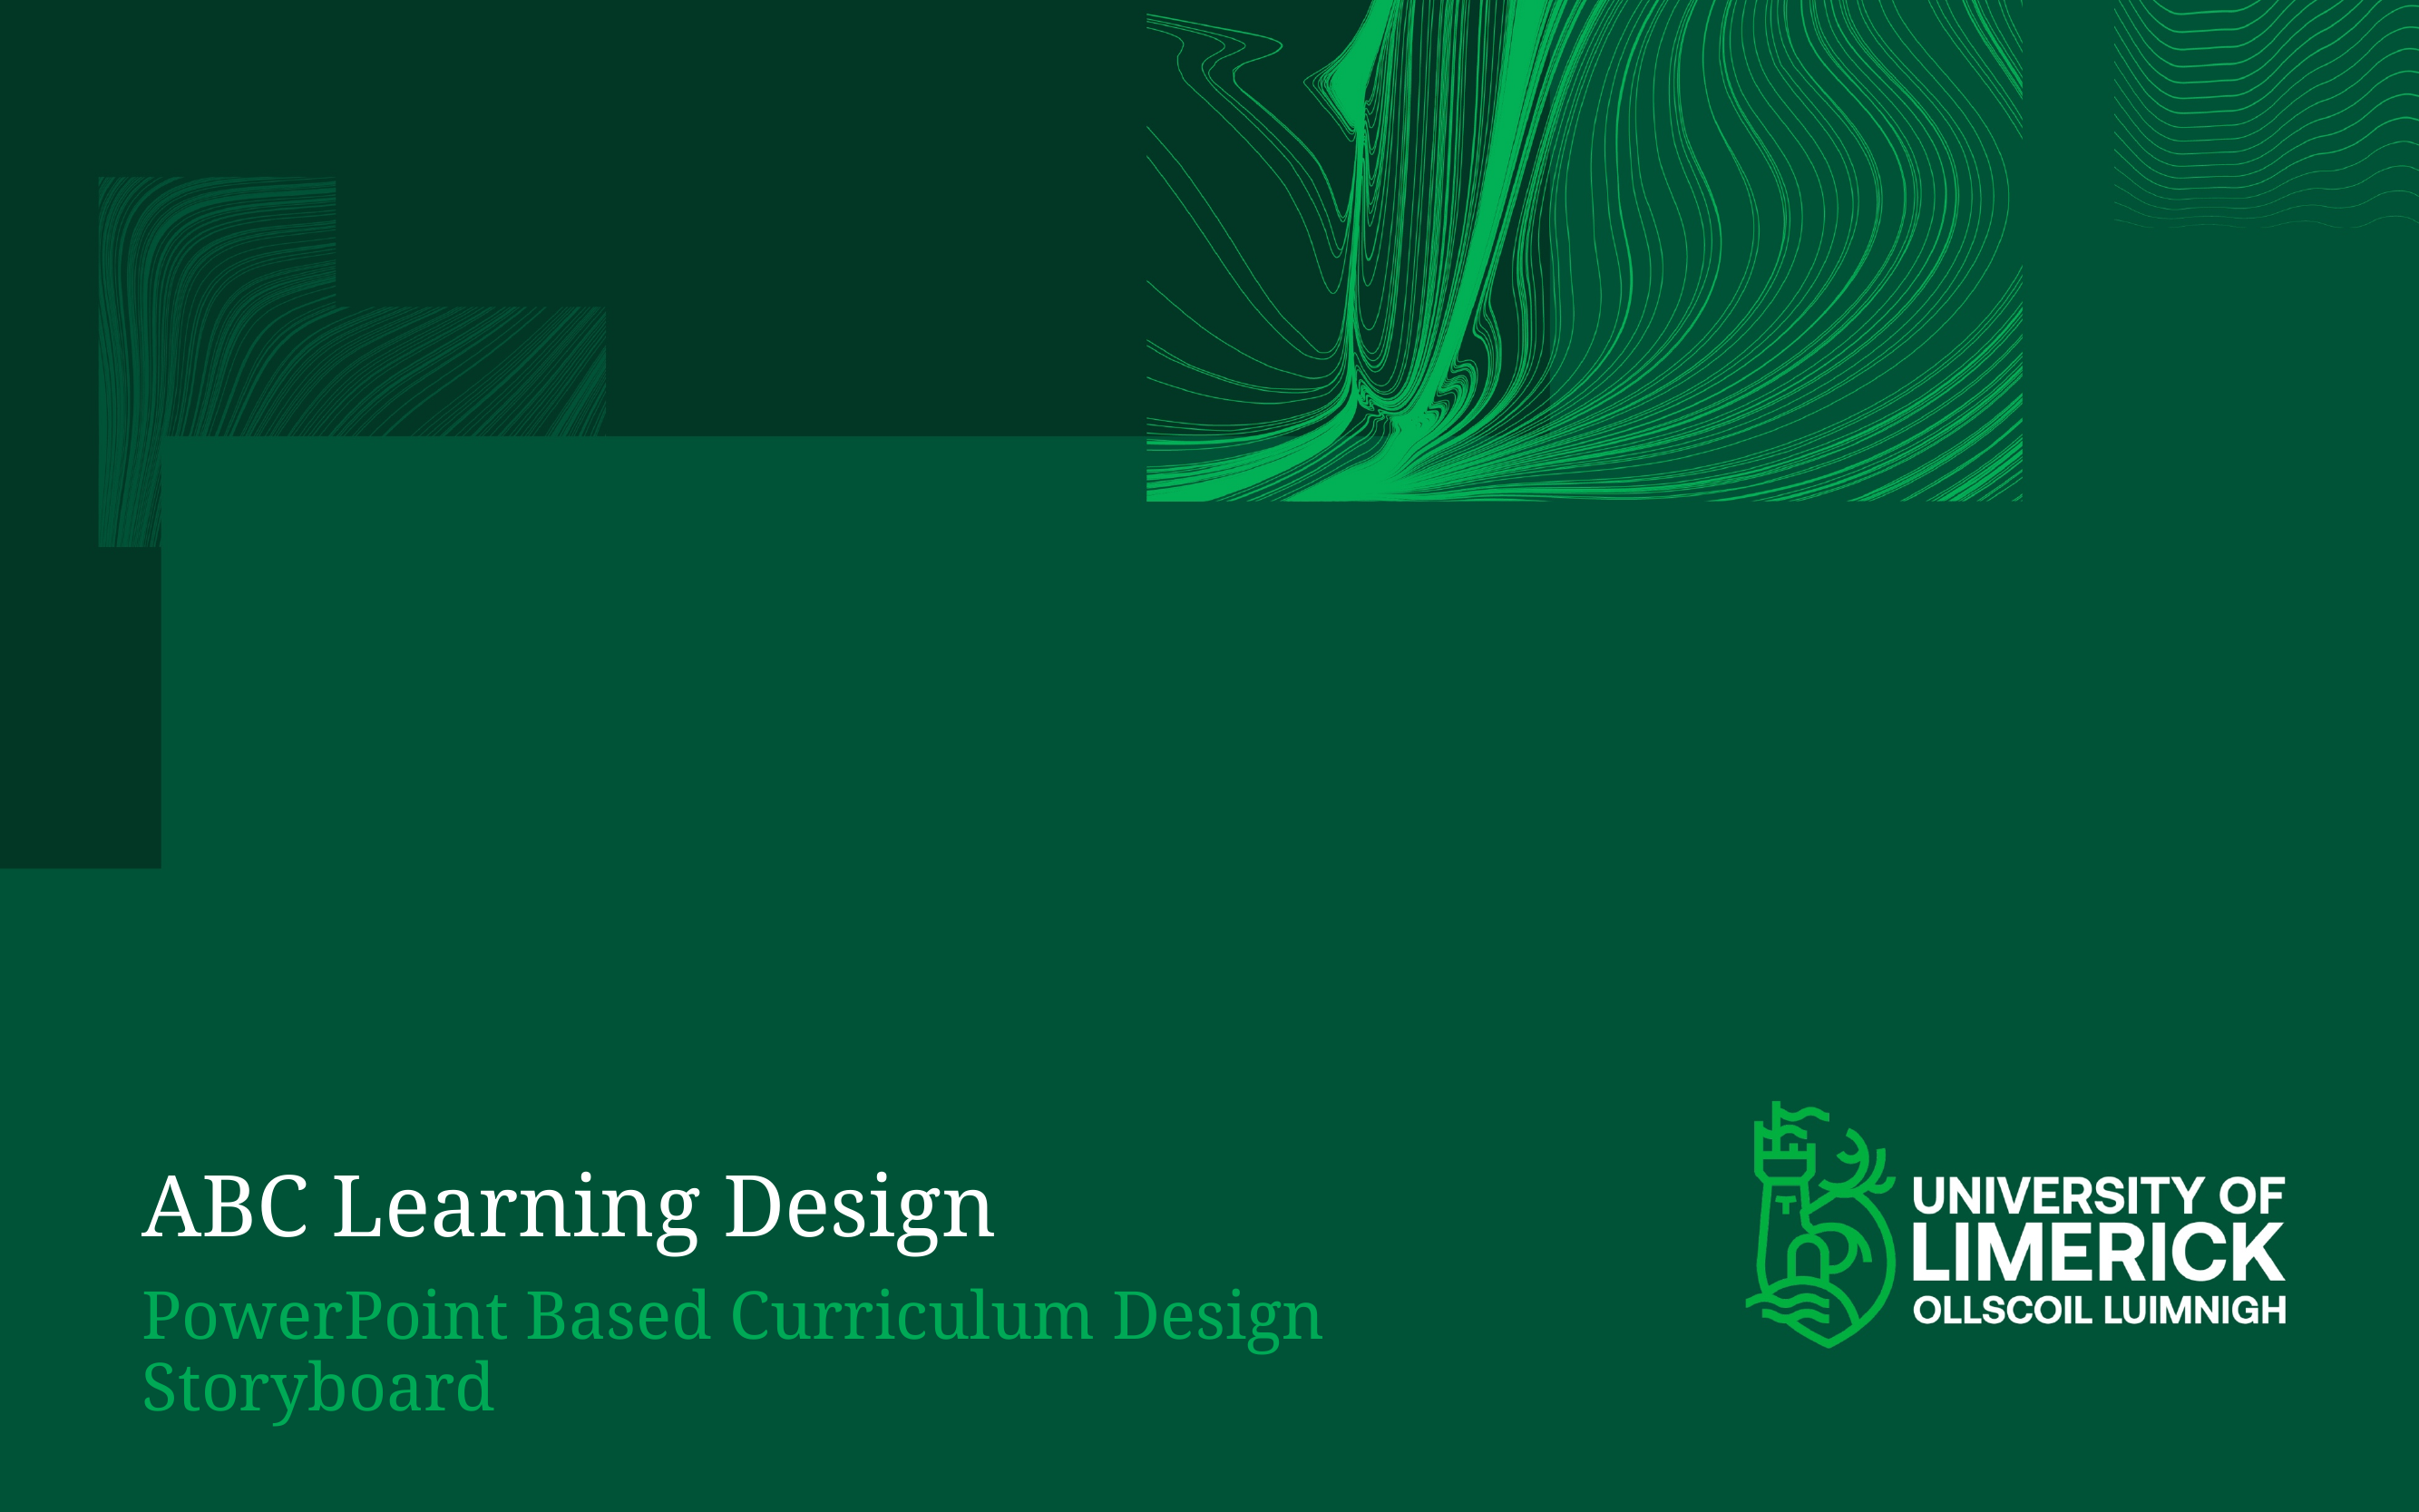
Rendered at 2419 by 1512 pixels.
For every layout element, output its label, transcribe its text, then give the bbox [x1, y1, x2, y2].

title ABC Learning Design [128, 1156, 1629, 1275]
picture [0, 0, 2419, 1512]
subtitle PowerPoint Based Curriculum Design Storyboard [128, 1275, 1629, 1394]
